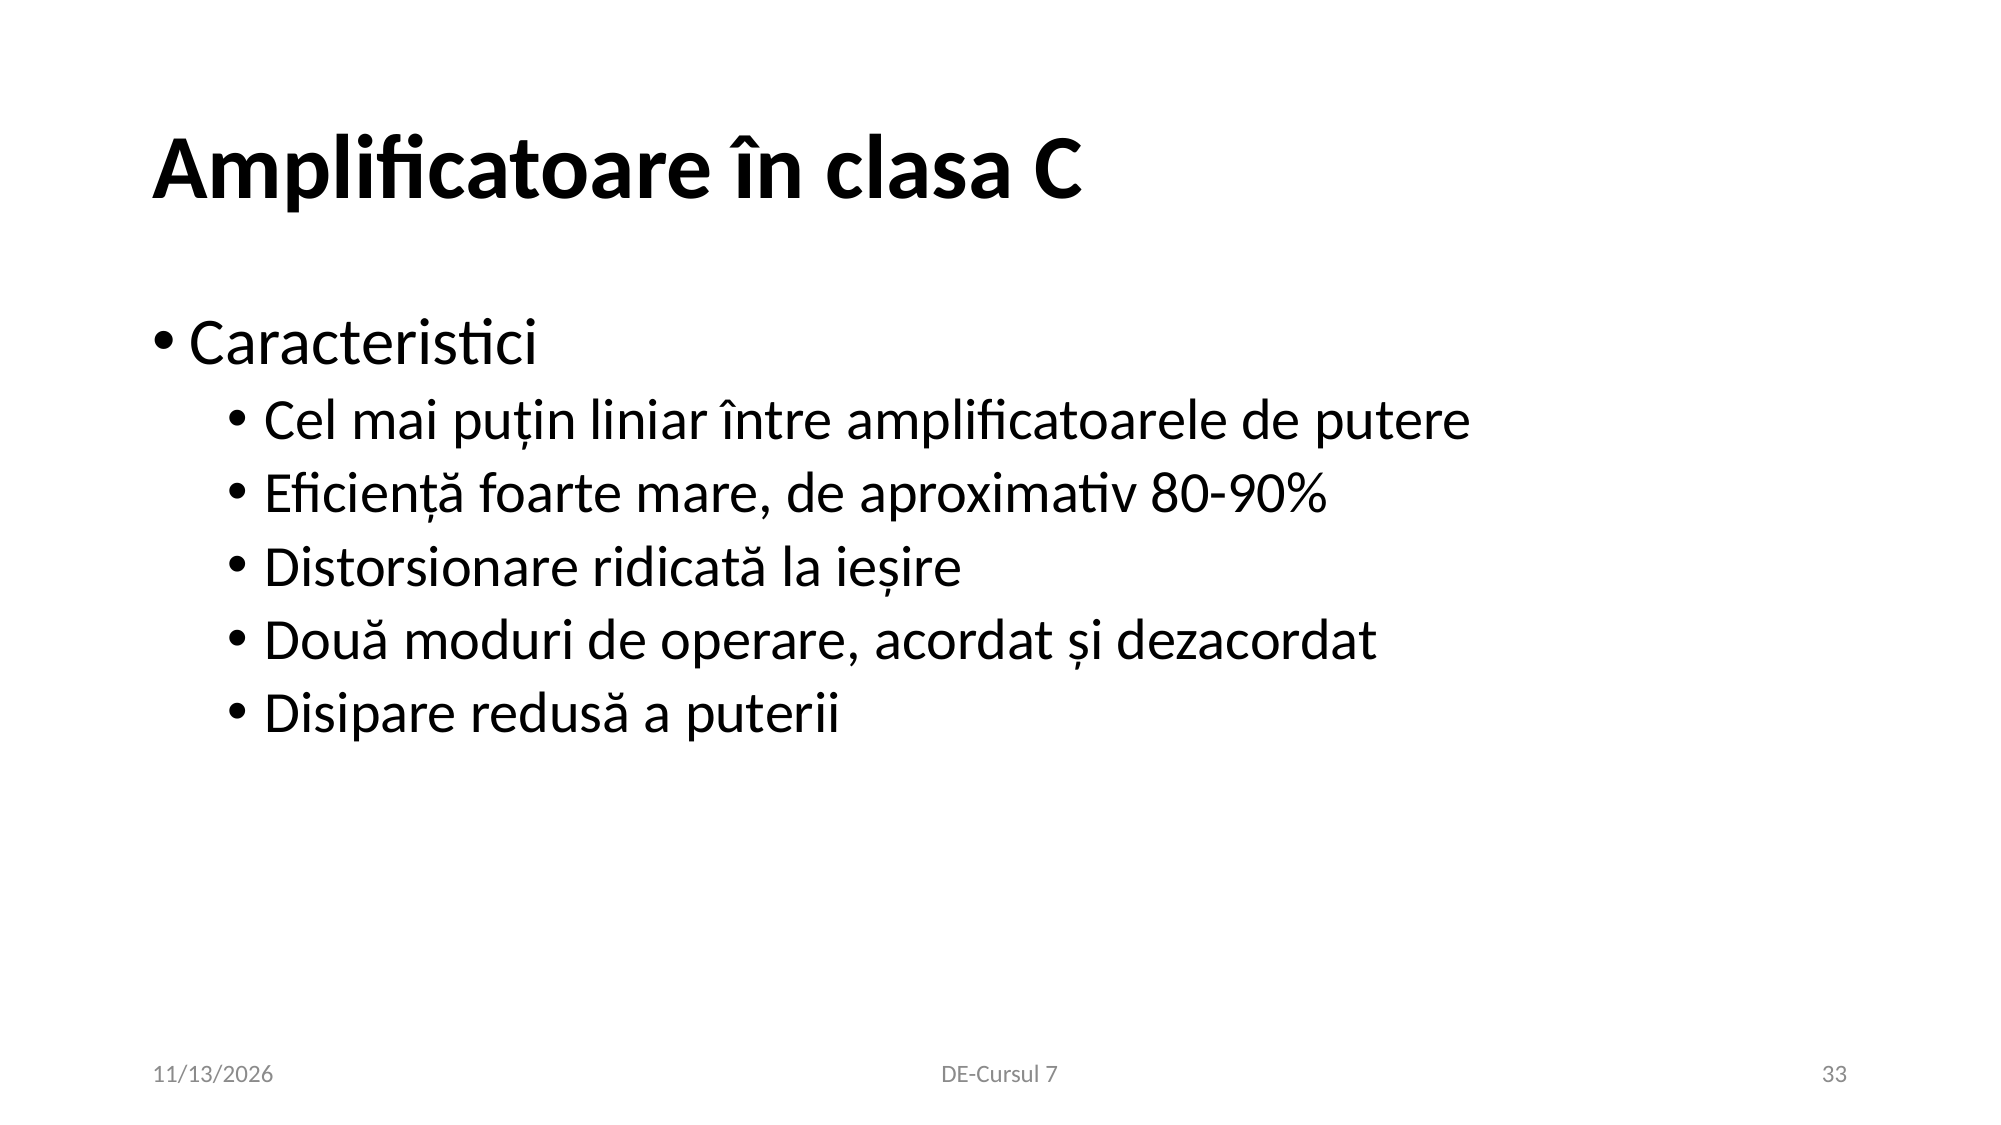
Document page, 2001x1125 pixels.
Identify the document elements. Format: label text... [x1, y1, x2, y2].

title Amplificatoare în clasa C [137, 59, 1863, 278]
footer DE-Cursul 7 [662, 1042, 1338, 1103]
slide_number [137, 1042, 588, 1103]
slide_number 33 [1412, 1042, 1863, 1103]
list Caracteristici Cel mai puțin liniar între amplificatoarele de putere Eficiență foarte mare, de aproximativ 80-90% Distorsionare ridicată la ieșire Două moduri de operare, acordat și dezacordat Disipare redusă a puterii [137, 299, 1863, 1014]
